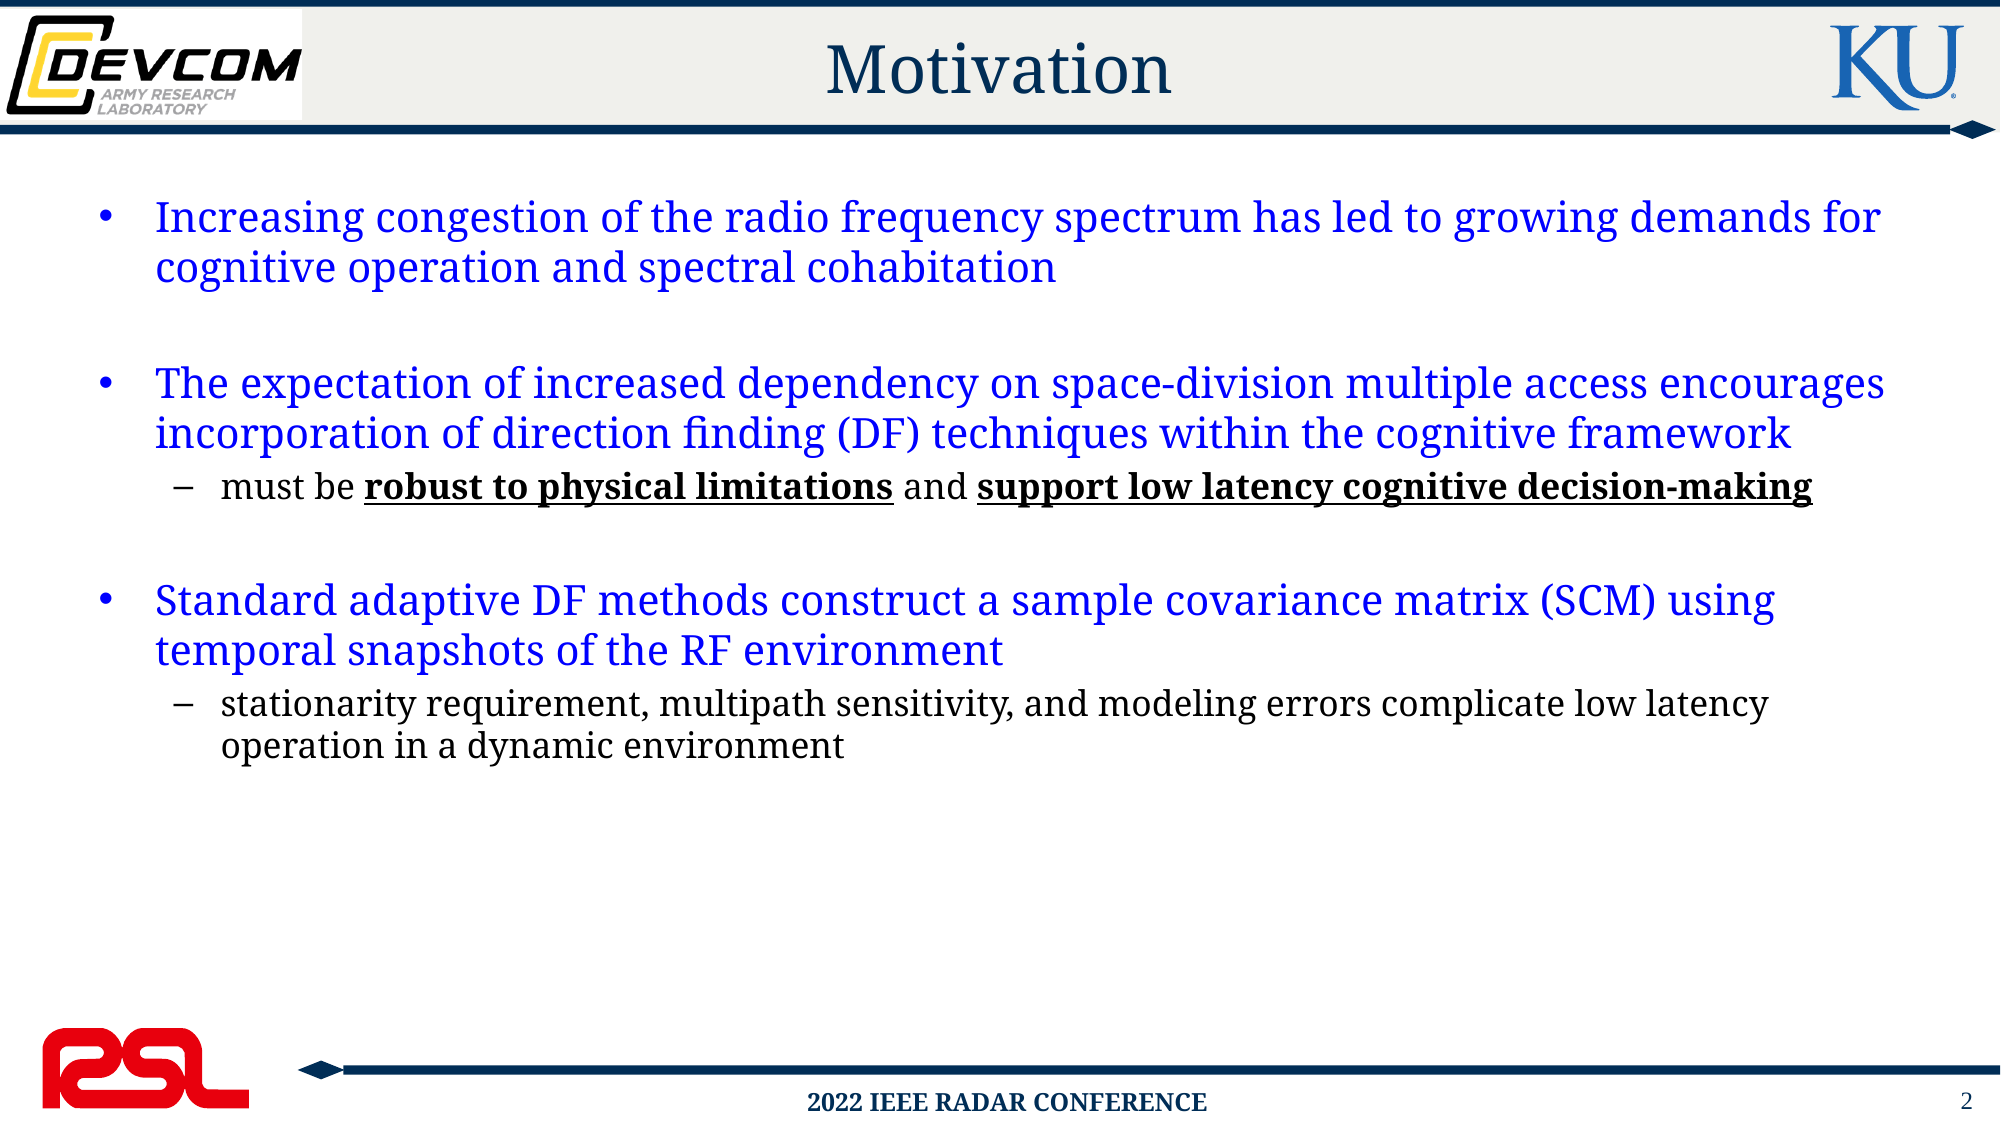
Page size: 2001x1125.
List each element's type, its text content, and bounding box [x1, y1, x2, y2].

title Motivation [324, 0, 1675, 161]
picture [0, 9, 303, 120]
list Increasing congestion of the radio frequency spectrum has led to growing demands for cognitive operation and spectral cohabitation The expectation of increased dependency on space-division multiple access encourages incorporation of direction finding (DF) techniques within the cognitive framework must be robust to physical limitations and support low latency cognitive decision-making Standard adaptive DF methods construct a sample covariance matrix (SCM) using temporal snapshots of the RF environment stationarity requirement, multipath sensitivity, and modeling errors complicate low latency operation in a dynamic environment [83, 183, 1933, 991]
slide_number 2 [1521, 1069, 1989, 1125]
